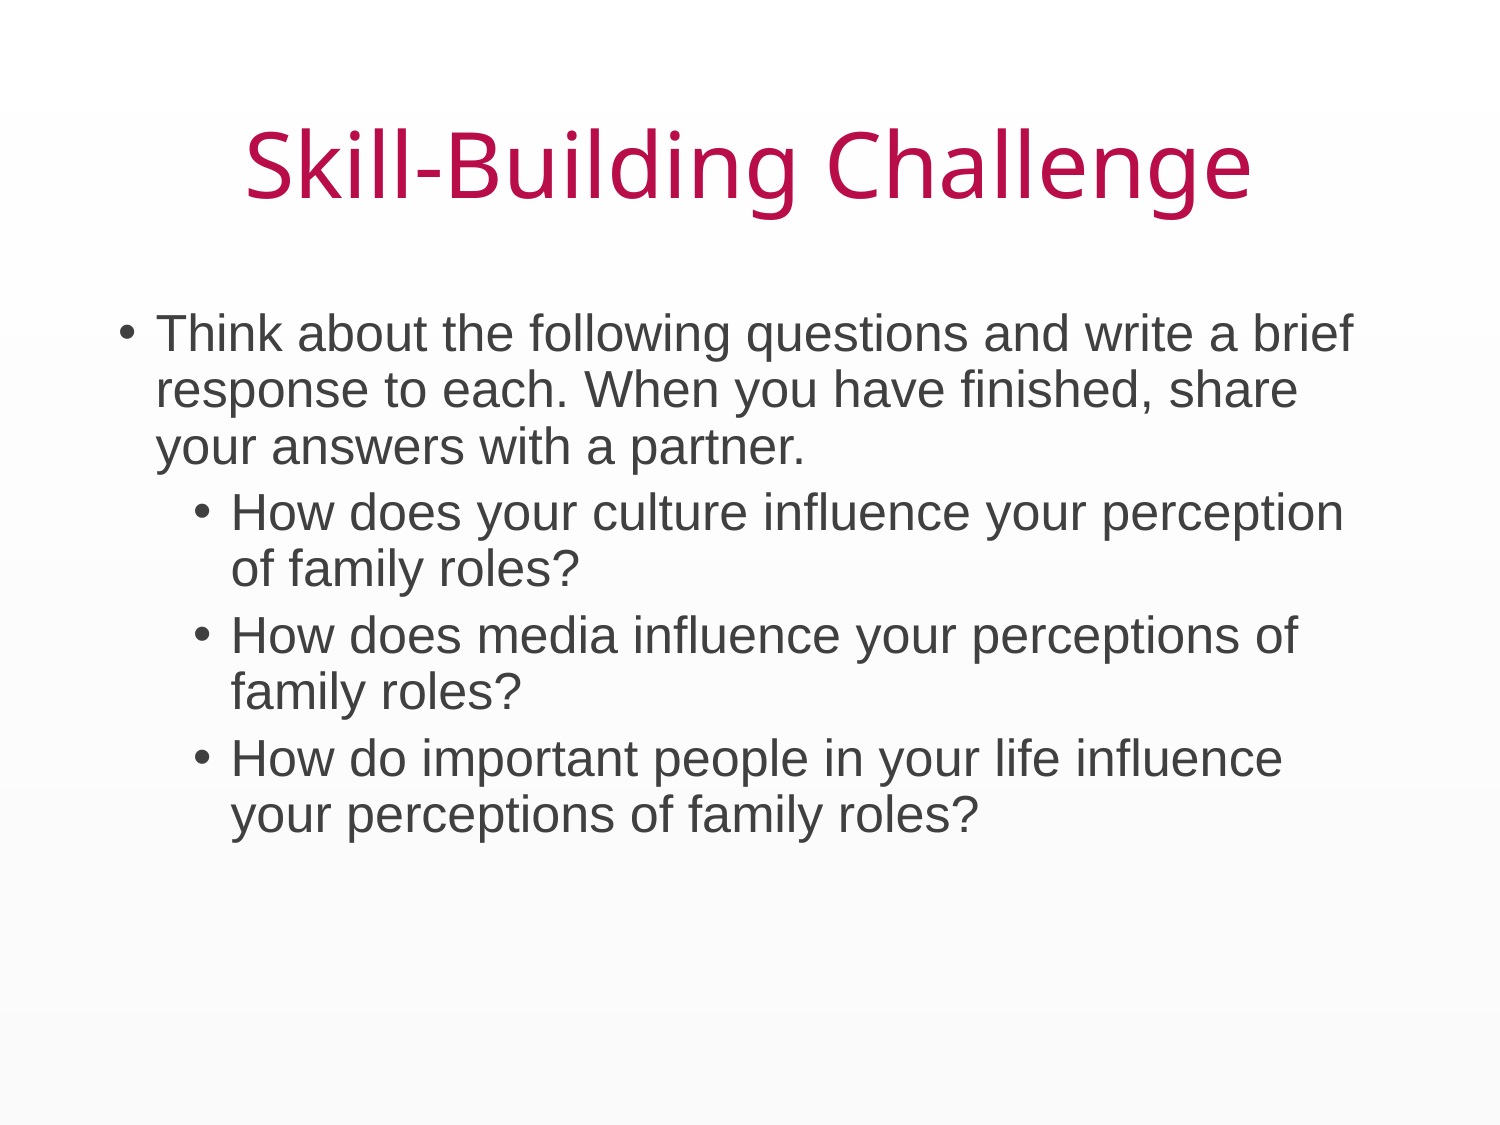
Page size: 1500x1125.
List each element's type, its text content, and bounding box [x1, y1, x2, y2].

list Think about the following questions and write a brief response to each. When you have finished, share your answers with a partner. How does your culture influence your perception of family roles? How does media influence your perceptions of family roles? How do important people in your life influence your perceptions of family roles? [103, 299, 1397, 1014]
title Skill-Building Challenge [103, 59, 1397, 278]
